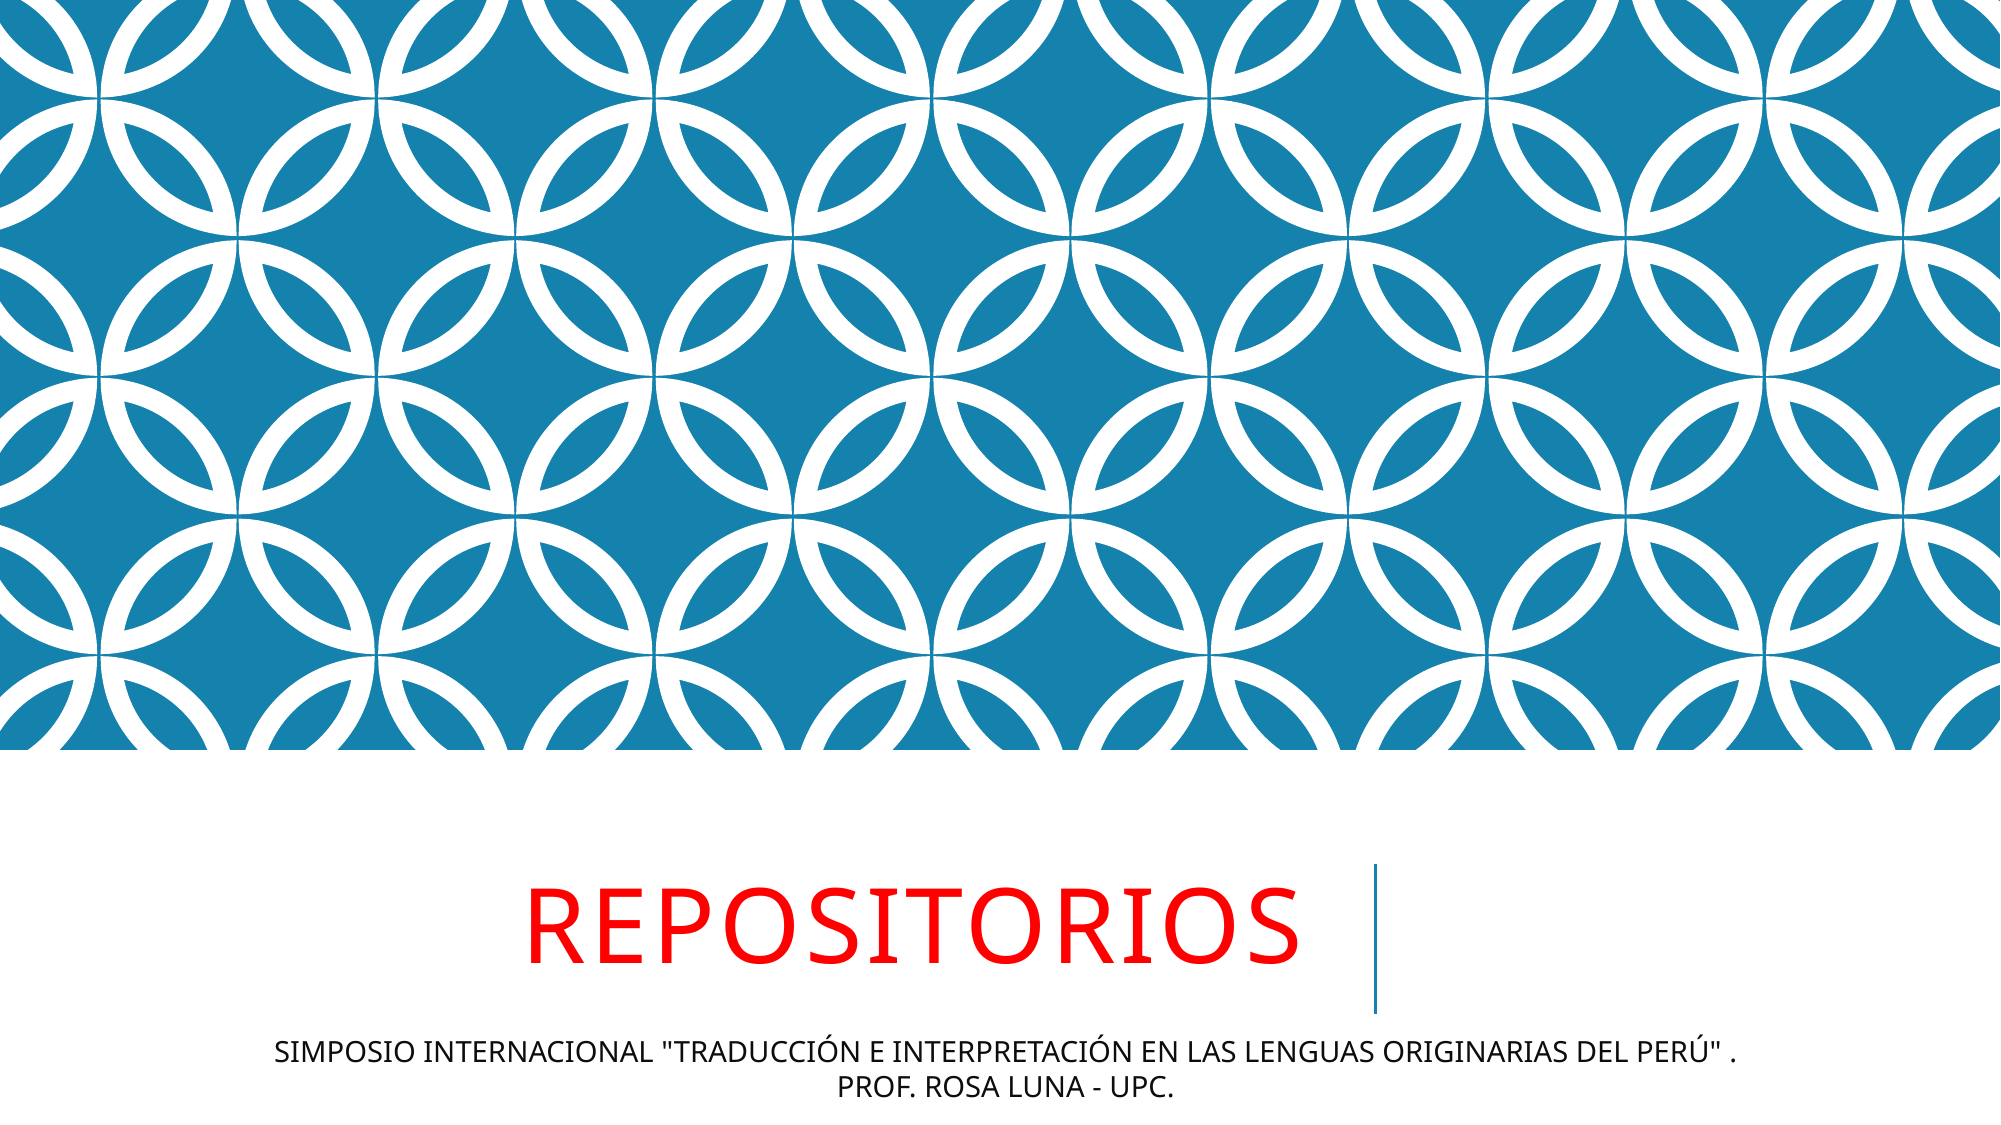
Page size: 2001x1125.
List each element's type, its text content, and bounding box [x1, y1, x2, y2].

footer SIMPOSIO INTERNACIONAL "TRADUCCIÓN E INTERPRETACIÓN EN LAS LENGUAS ORIGINARIAS DEL PERÚ" . PROF. ROSA LUNA - UPC. [249, 1029, 1763, 1107]
title REPOSITORIOS [75, 813, 1350, 1054]
